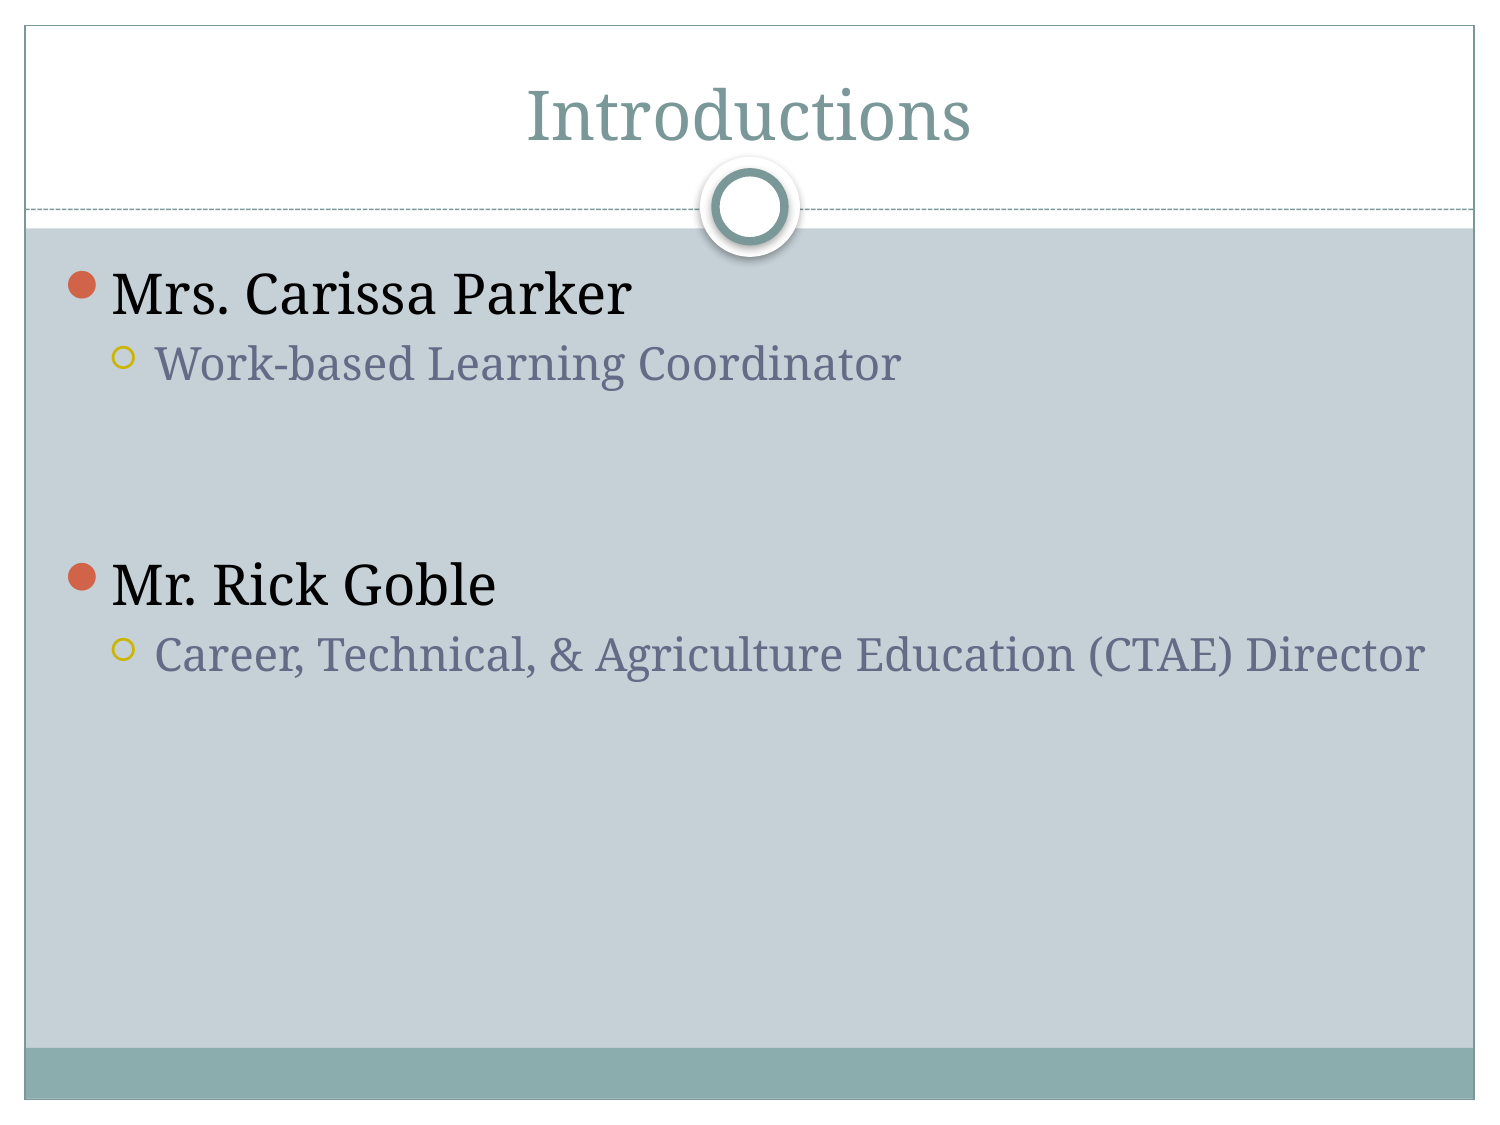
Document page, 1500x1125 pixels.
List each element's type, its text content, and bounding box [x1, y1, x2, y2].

list Mrs. Carissa Parker Work-based Learning Coordinator Mr. Rick Goble Career, Technical, & Agriculture Education (CTAE) Director [49, 250, 1445, 1001]
title Introductions [49, 37, 1450, 162]
